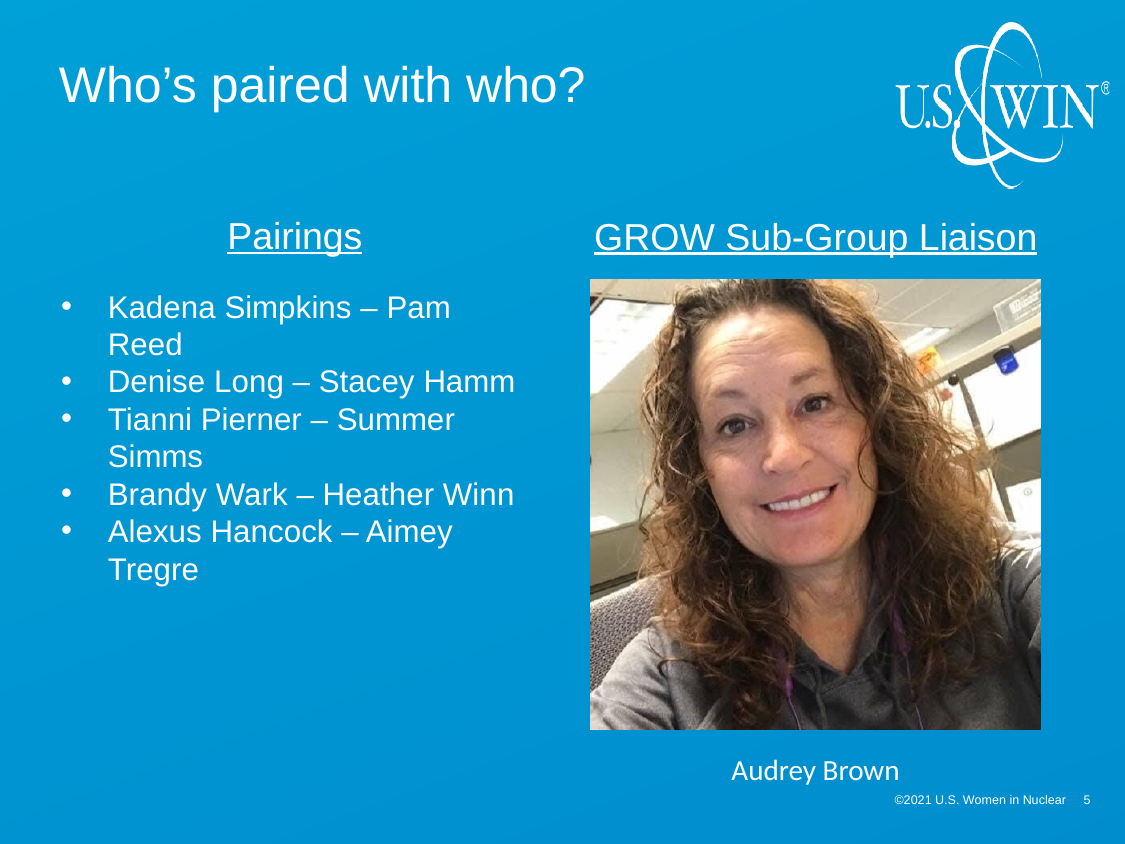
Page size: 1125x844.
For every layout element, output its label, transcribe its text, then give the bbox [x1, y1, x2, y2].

list GROW Sub-Group Liaison [562, 205, 1069, 281]
list Pairings [44, 205, 546, 280]
picture [591, 280, 1040, 729]
list Kadena Simpkins – Pam Reed Denise Long – Stacey Hamm Tianni Pierner – Summer Simms Brandy Wark – Heather Winn Alexus Hancock – Aimey Tregre [46, 279, 546, 769]
list Who’s paired with who? [44, 44, 896, 205]
text_box Audrey Brown [629, 743, 1002, 794]
